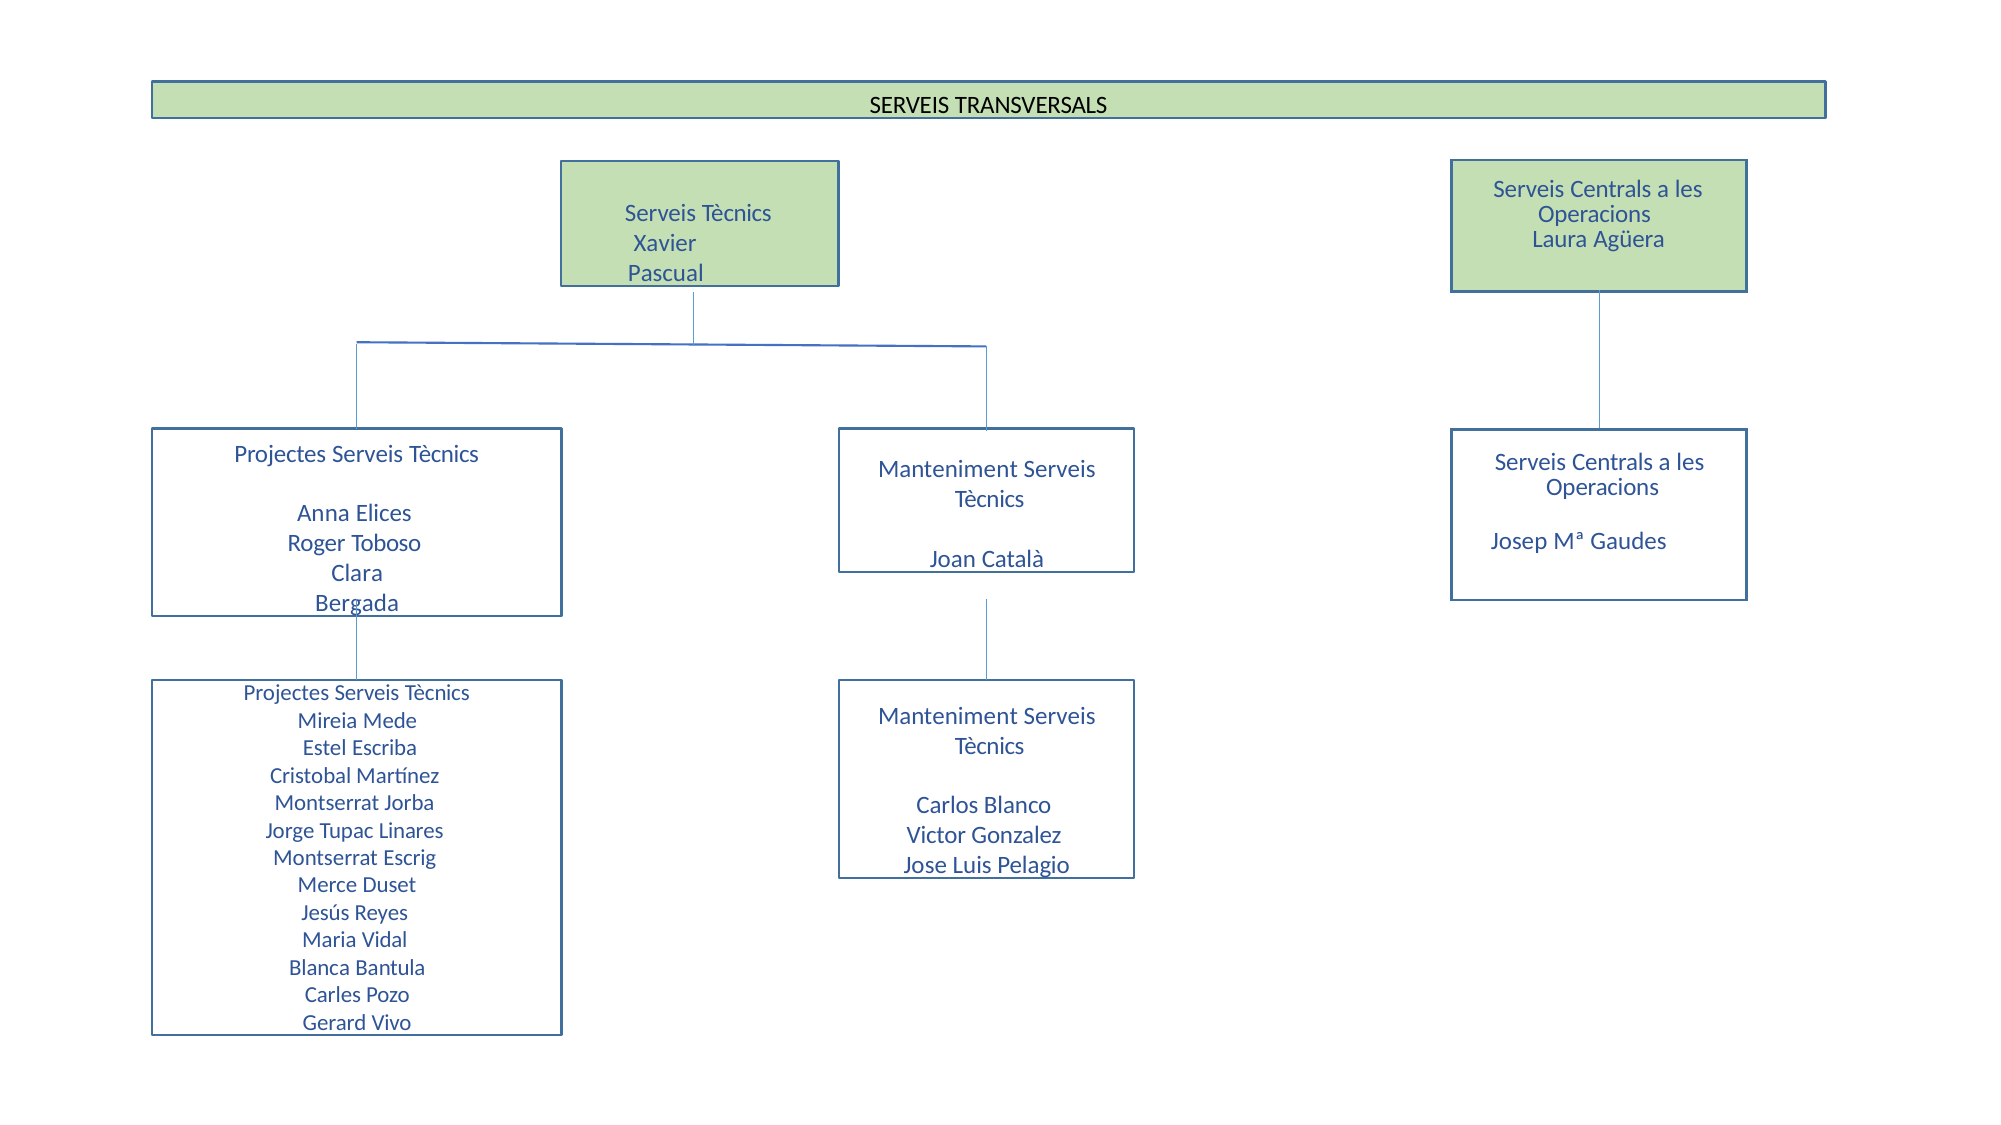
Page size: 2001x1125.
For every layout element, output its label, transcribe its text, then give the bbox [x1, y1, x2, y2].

text_box SERVEIS TRANSVERSALS [151, 81, 1826, 119]
text_box Manteniment Serveis Tècnics Carlos Blanco Victor Gonzalez Jose Luis Pelagio [838, 680, 1134, 879]
text_box Manteniment Serveis Tècnics Joan Català [838, 428, 1134, 573]
text_box Projectes Serveis Tècnics Mireia Mede Estel Escriba Cristobal Martínez Montserrat Jorba Jorge Tupac Linares Montserrat Escrig Merce Duset Jesús Reyes Maria Vidal Blanca Bantula Carles Pozo Gerard Vivo [151, 680, 562, 1035]
text_box Projectes Serveis Tècnics Anna Elices Roger Toboso Clara Bergada [151, 428, 562, 617]
table_header Serveis Centrals a les Operacions Laura Agüera [1453, 161, 1745, 290]
table_cell [1600, 293, 1747, 428]
text_box Serveis Tècnics Xavier Pascual [561, 161, 839, 287]
table_cell Serveis Centrals a les Operacions Josep Mª Gaudes [1453, 431, 1745, 599]
table_cell [1452, 293, 1599, 428]
